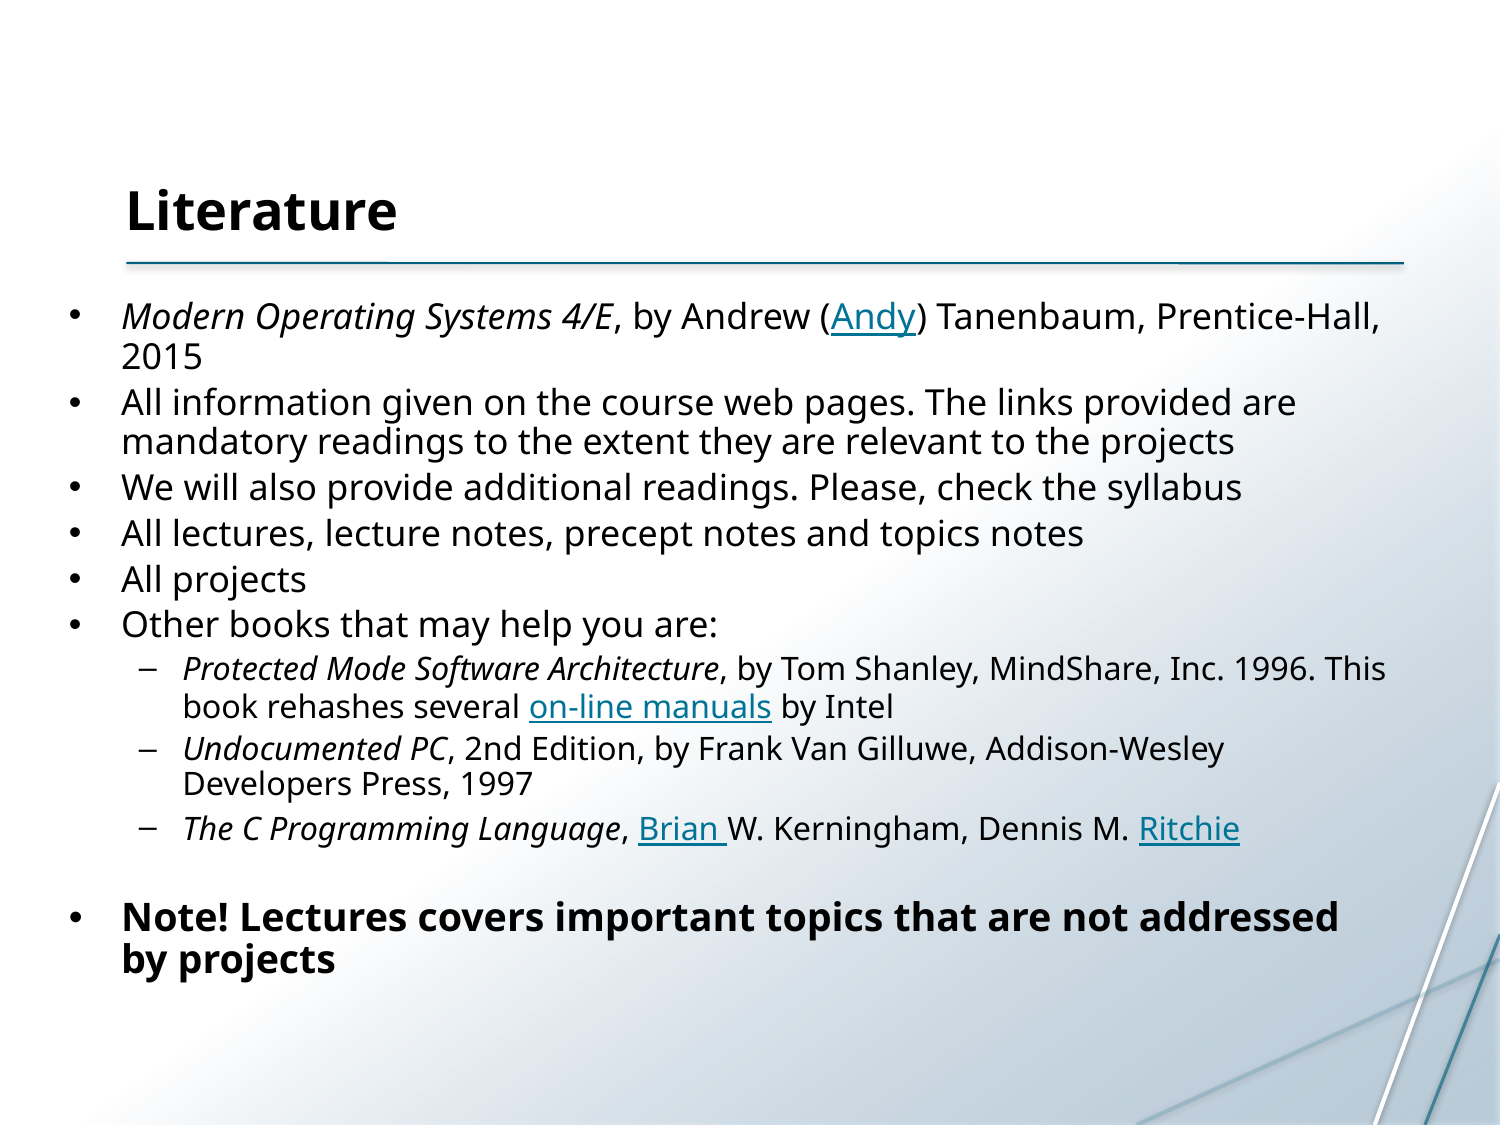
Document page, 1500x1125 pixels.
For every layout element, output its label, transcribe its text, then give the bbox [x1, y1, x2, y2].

title Literature [109, 49, 1403, 249]
list Modern Operating Systems 4/E, by Andrew (Andy) Tanenbaum, Prentice-Hall, 2015 All information given on the course web pages. The links provided are mandatory readings to the extent they are relevant to the projects We will also provide additional readings. Please, check the syllabus All lectures, lecture notes, precept notes and topics notes All projects Other books that may help you are: Protected Mode Software Architecture, by Tom Shanley, MindShare, Inc. 1996. This book rehashes several on-line manuals by Intel Undocumented PC, 2nd Edition, by Frank Van Gilluwe, Addison-Wesley Developers Press, 1997 The C Programming Language, Brian W. Kerningham, Dennis M. Ritchie Note! Lectures covers important topics that are not addressed by projects [54, 287, 1404, 1005]
